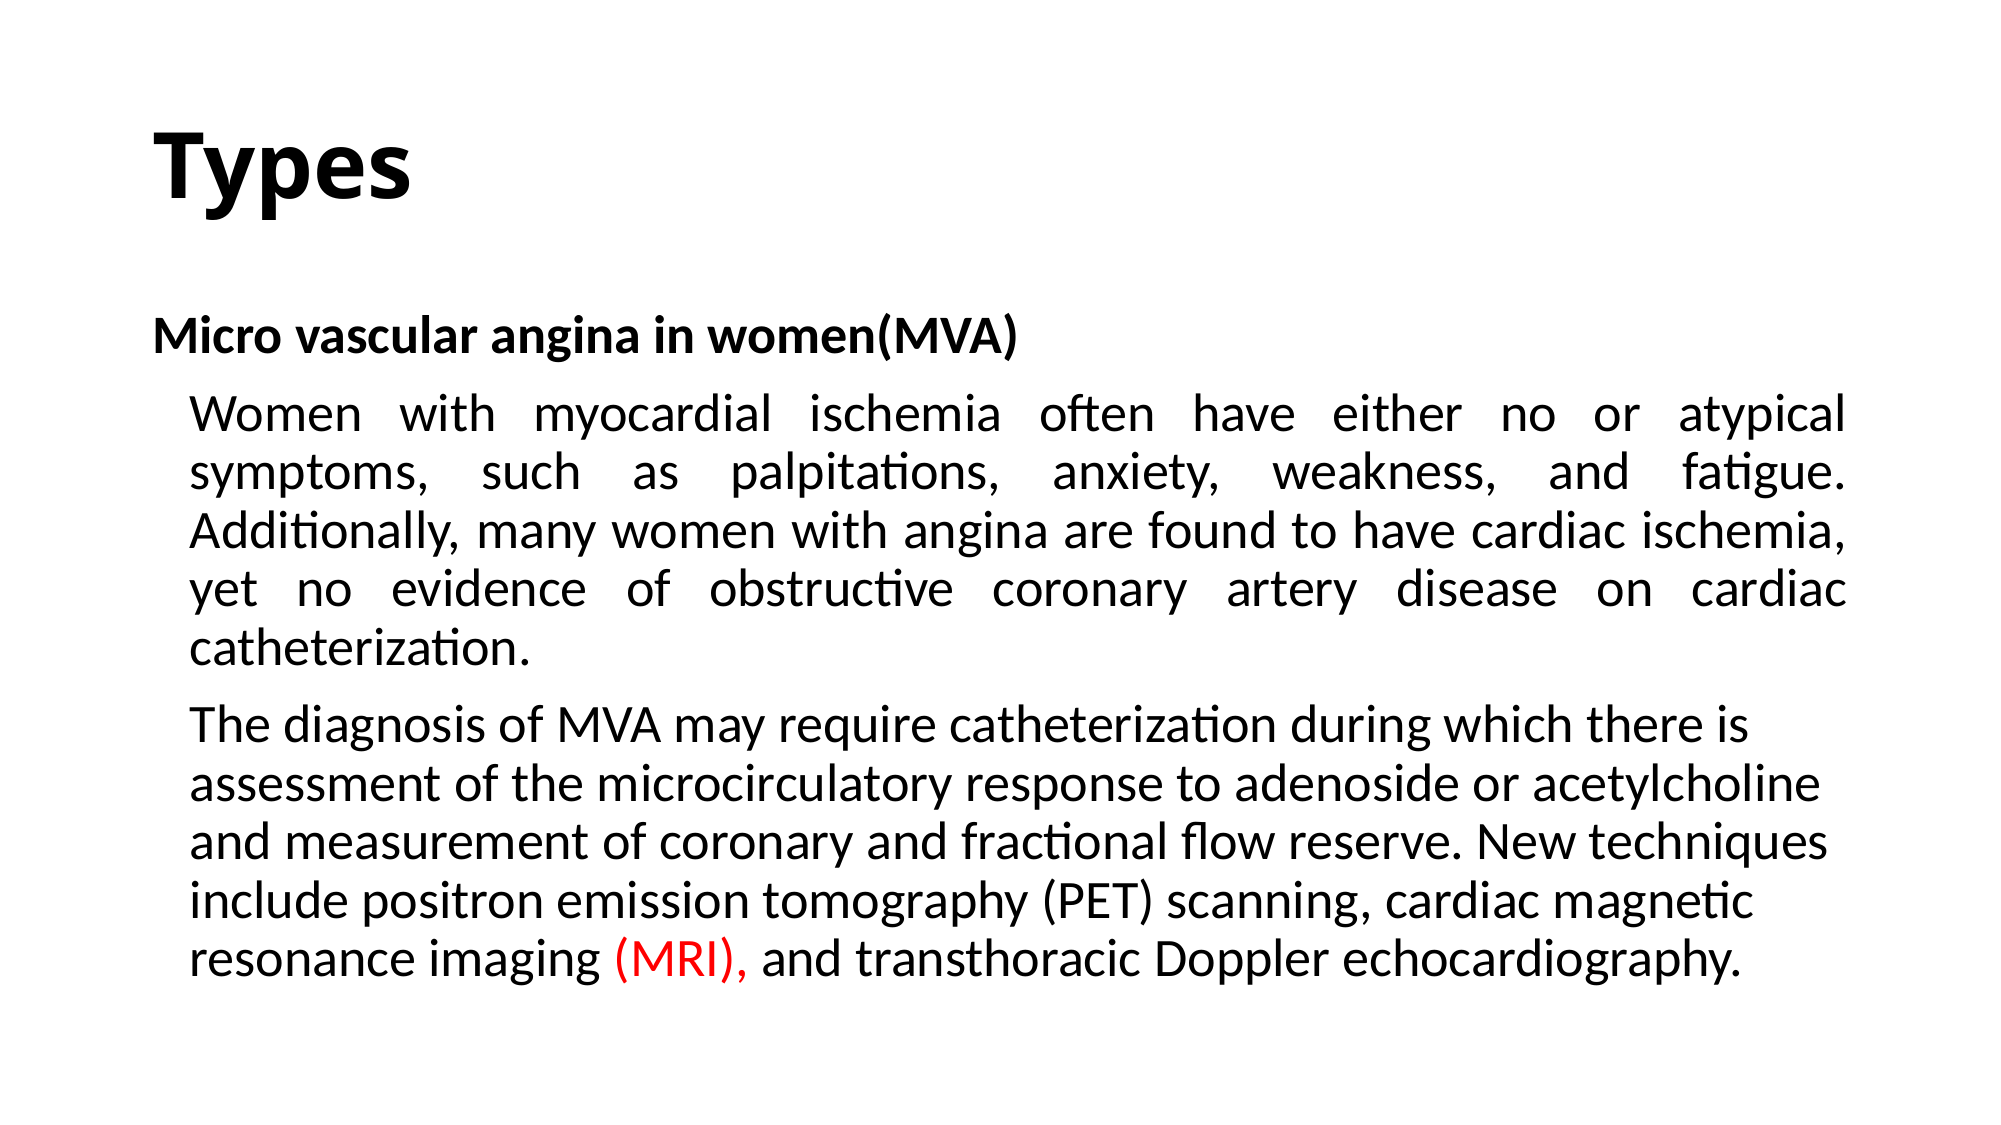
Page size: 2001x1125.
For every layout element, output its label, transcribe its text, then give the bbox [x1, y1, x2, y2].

title Types [137, 59, 1863, 278]
list Micro vascular angina in women(MVA) Women with myocardial ischemia often have either no or atypical symptoms, such as palpitations, anxiety, weakness, and fatigue. Additionally, many women with angina are found to have cardiac ischemia, yet no evidence of obstructive coronary artery disease on cardiac catheterization. The diagnosis of MVA may require catheterization during which there is assessment of the microcirculatory response to adenoside or acetylcholine and measurement of coronary and fractional flow reserve. New techniques include positron emission tomography (PET) scanning, cardiac magnetic resonance imaging (MRI), and transthoracic Doppler echocardiography. [137, 299, 1863, 1014]
